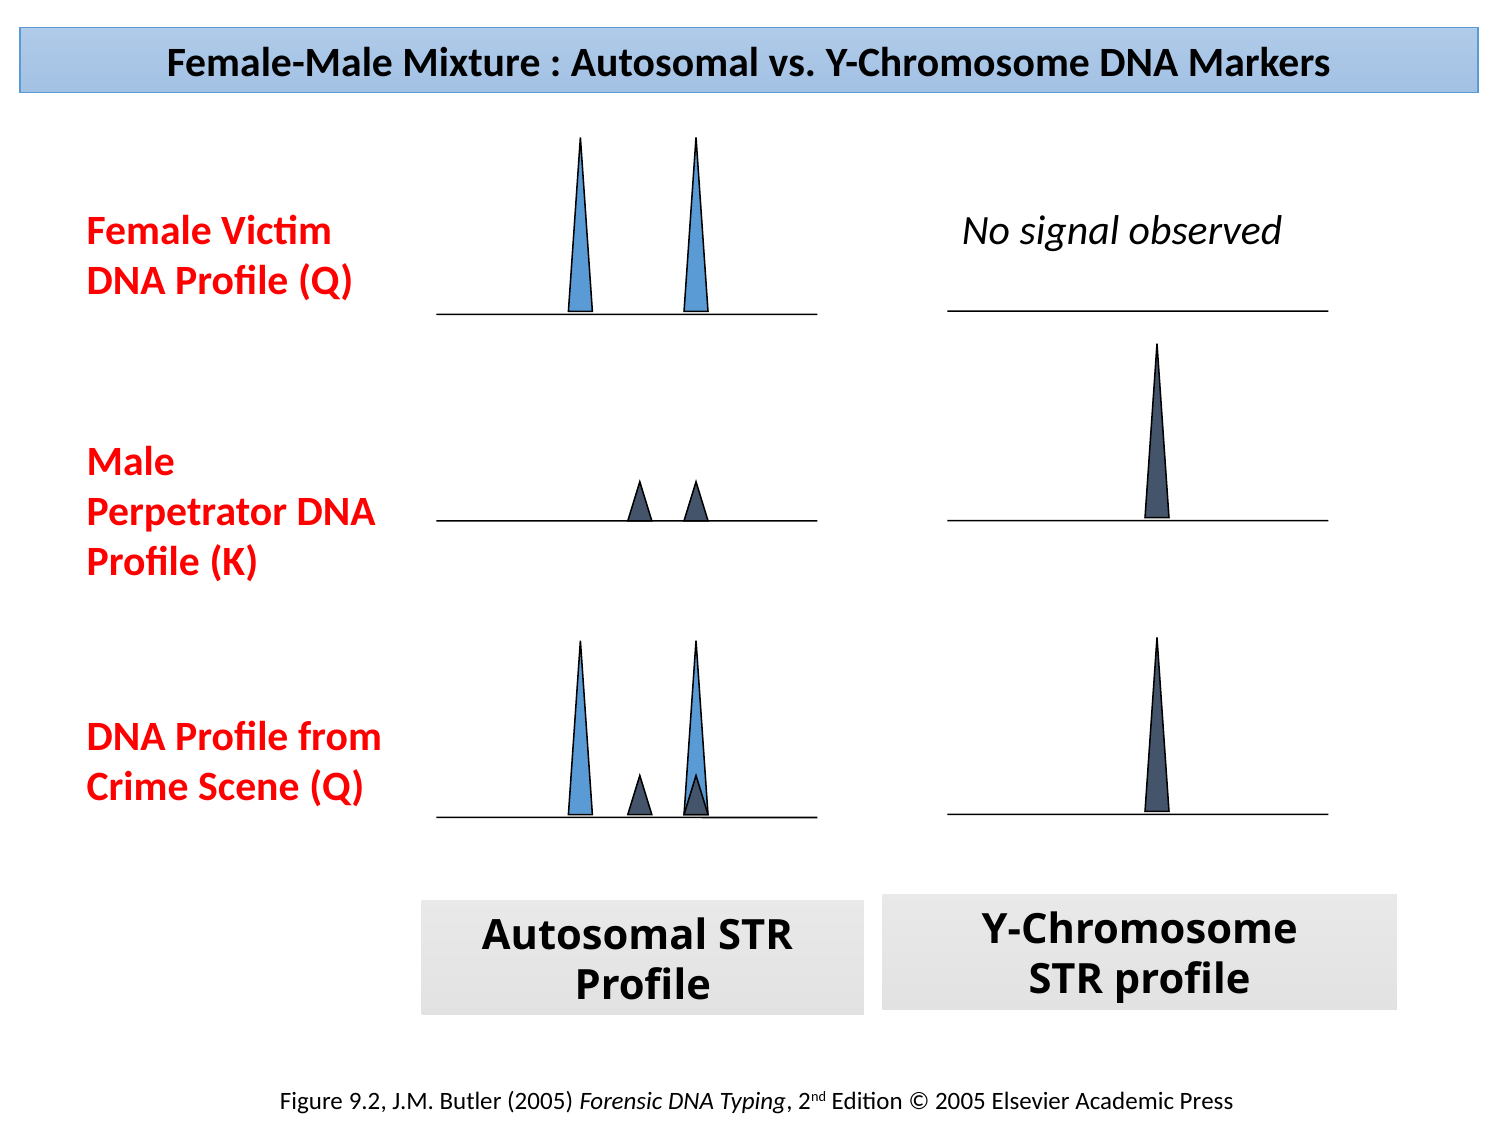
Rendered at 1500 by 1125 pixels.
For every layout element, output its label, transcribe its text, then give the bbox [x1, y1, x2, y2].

text_box Female-Male Mixture : Autosomal vs. Y-Chromosome DNA Markers [19, 27, 1479, 93]
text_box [71, 137, 1397, 1017]
text_box Figure 9.2, J.M. Butler (2005) Forensic DNA Typing, 2nd Edition © 2005 Elsevier Academic Press [265, 1076, 1250, 1122]
